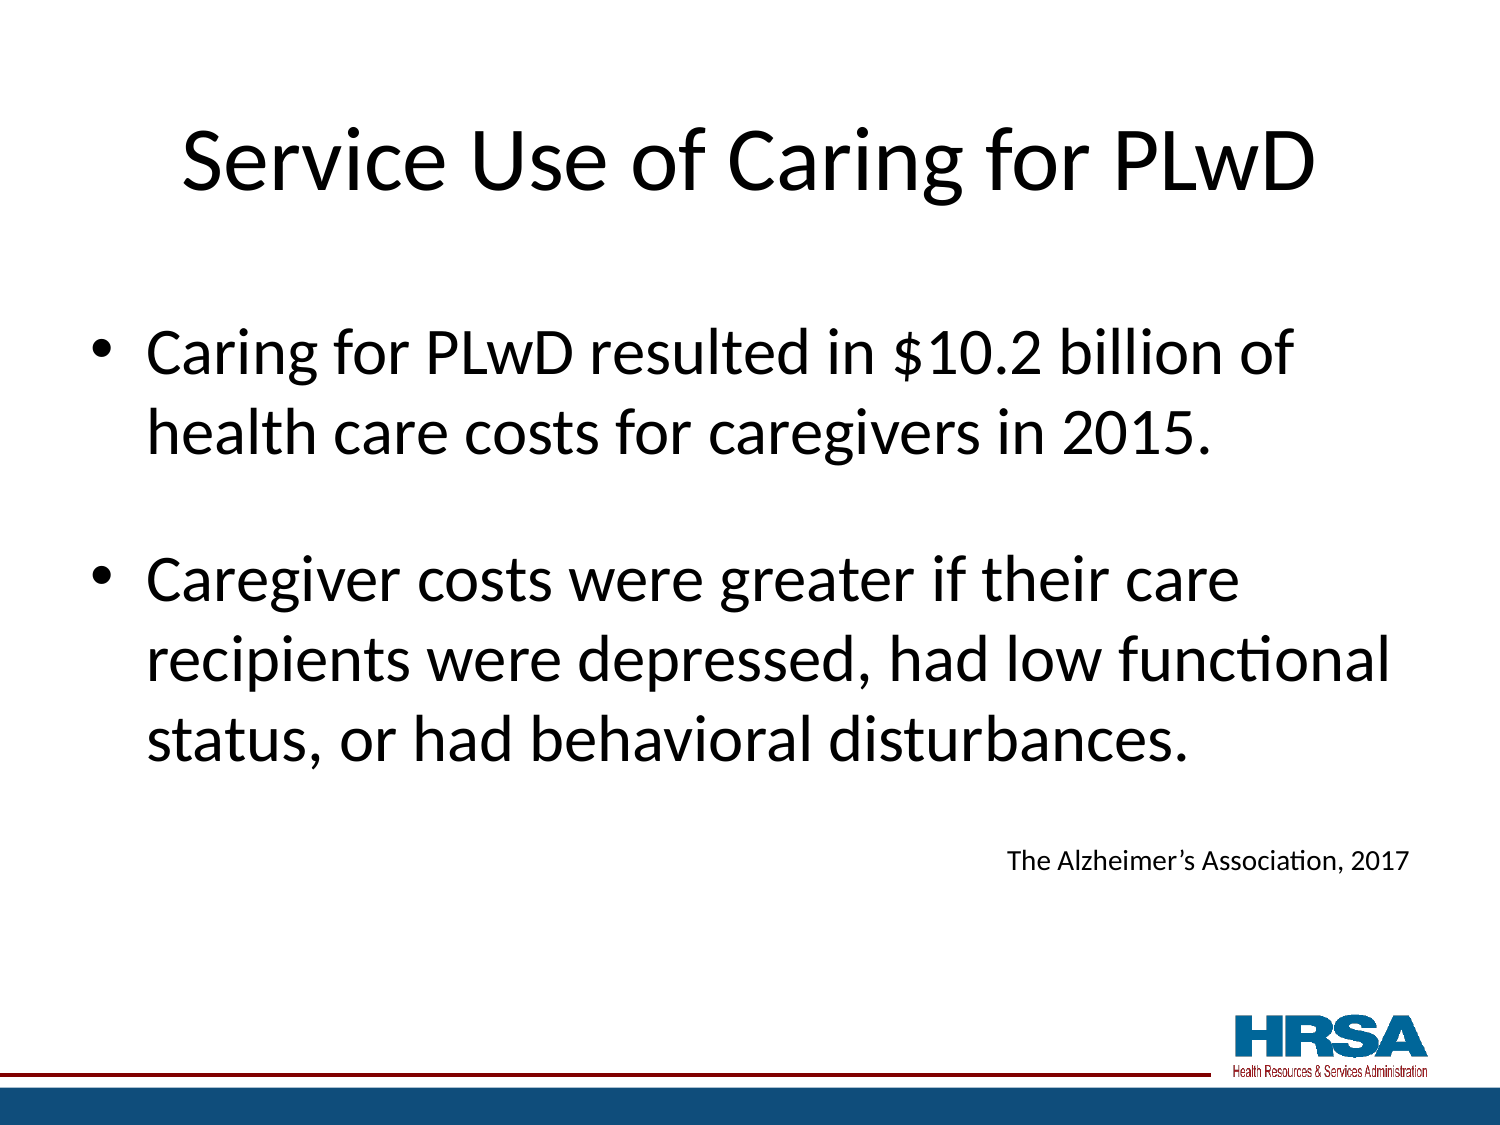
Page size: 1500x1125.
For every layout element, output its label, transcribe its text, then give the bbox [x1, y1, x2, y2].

picture [1210, 1002, 1450, 1083]
title Service Use of Caring for PLwD [75, 45, 1425, 263]
picture [1349, 1043, 1362, 1047]
list Caring for PLwD resulted in $10.2 billion of health care costs for caregivers in 2015. Caregiver costs were greater if their care recipients were depressed, had low functional status, or had behavioral disturbances. The Alzheimer’s Association, 2017 [75, 299, 1425, 1043]
